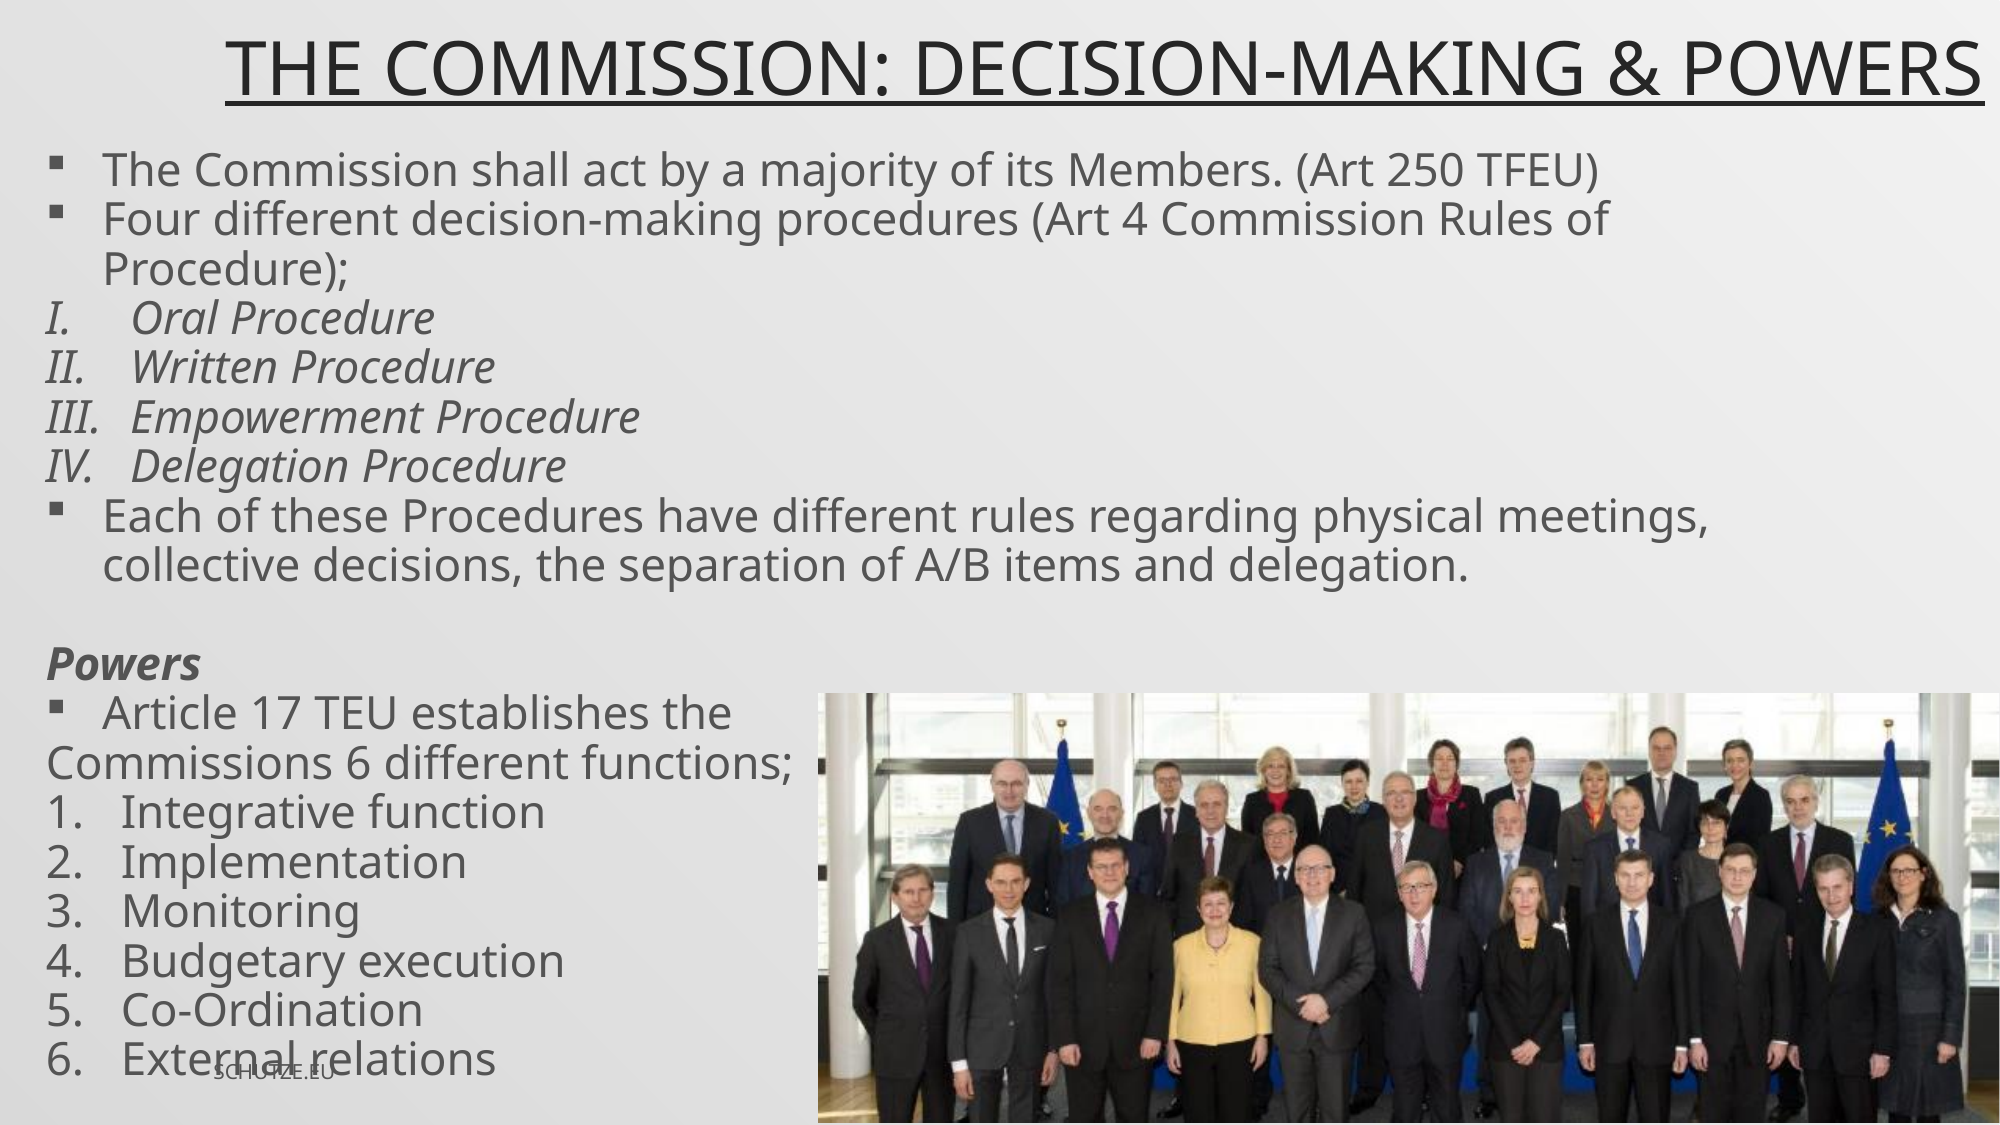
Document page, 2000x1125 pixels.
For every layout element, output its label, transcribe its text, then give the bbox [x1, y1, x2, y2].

text_box THE COMMISSION: DECISION-MAKING & POWERS [0, 22, 2000, 119]
text_box The Commission shall act by a majority of its Members. (Art 250 TFEU) Four different decision-making procedures (Art 4 Commission Rules of Procedure); Oral Procedure Written Procedure Empowerment Procedure Delegation Procedure Each of these Procedures have different rules regarding physical meetings, collective decisions, the separation of A/B items and delegation. Powers Article 17 TEU establishes the Commissions 6 different functions; Integrative function Implementation Monitoring Budgetary execution Co-Ordination External relations [31, 139, 1733, 1094]
footer SCHUTZE.EU [198, 1057, 818, 1088]
picture [818, 693, 2000, 1123]
